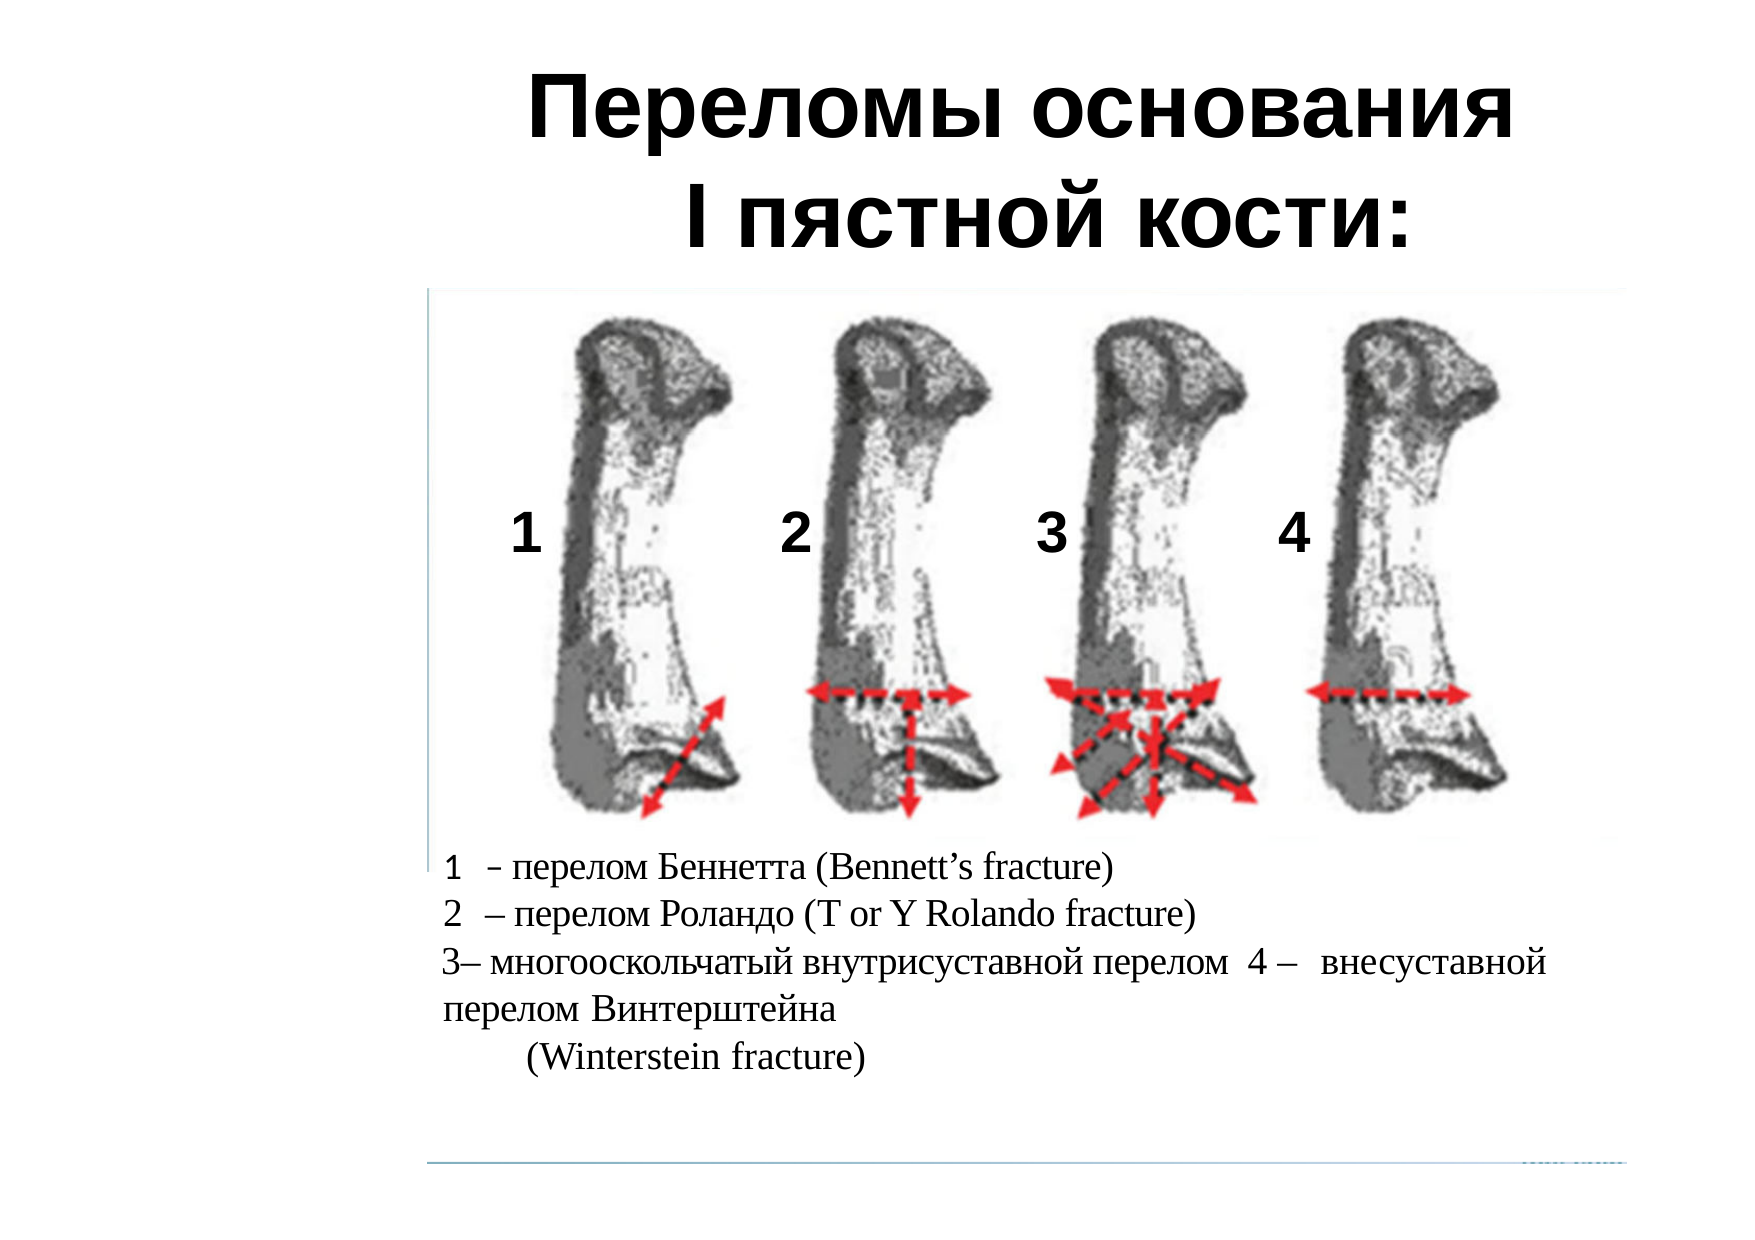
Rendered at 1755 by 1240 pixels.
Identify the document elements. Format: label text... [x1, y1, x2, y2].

picture [427, 287, 1628, 1165]
title Переломы основания I пястной кости: [524, 44, 1526, 267]
